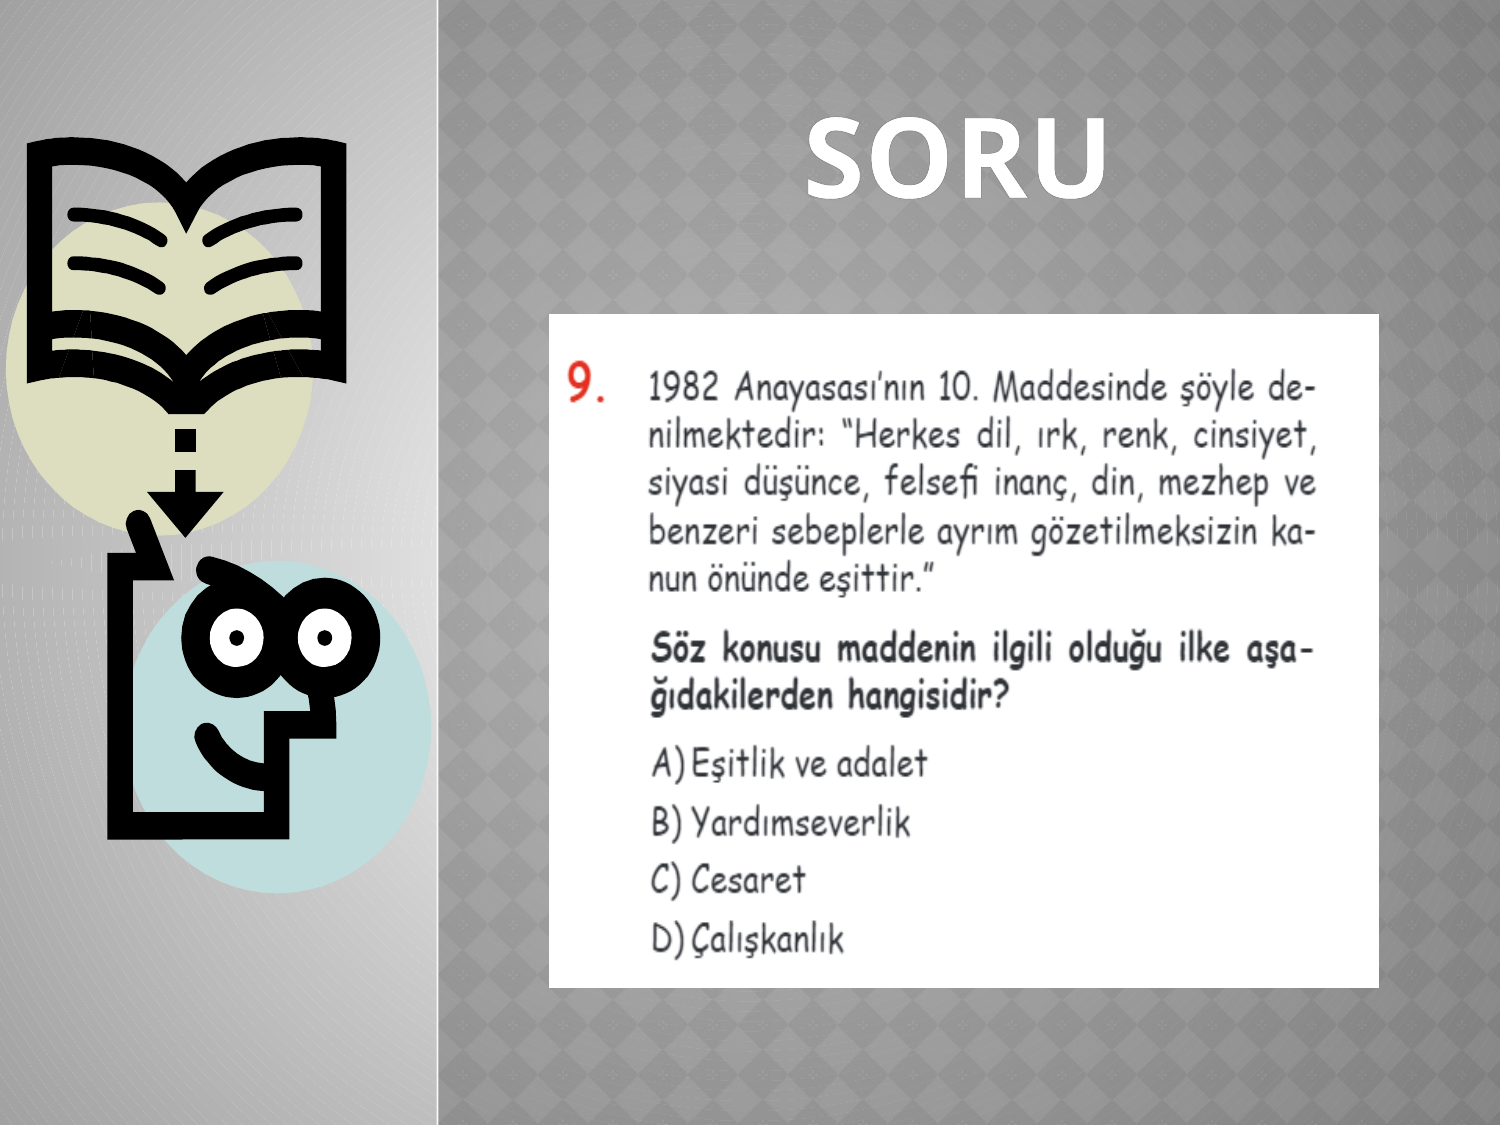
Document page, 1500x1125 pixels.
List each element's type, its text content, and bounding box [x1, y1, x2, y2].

picture [548, 314, 1380, 989]
text_box SORU [469, 78, 1447, 229]
picture [5, 136, 432, 894]
